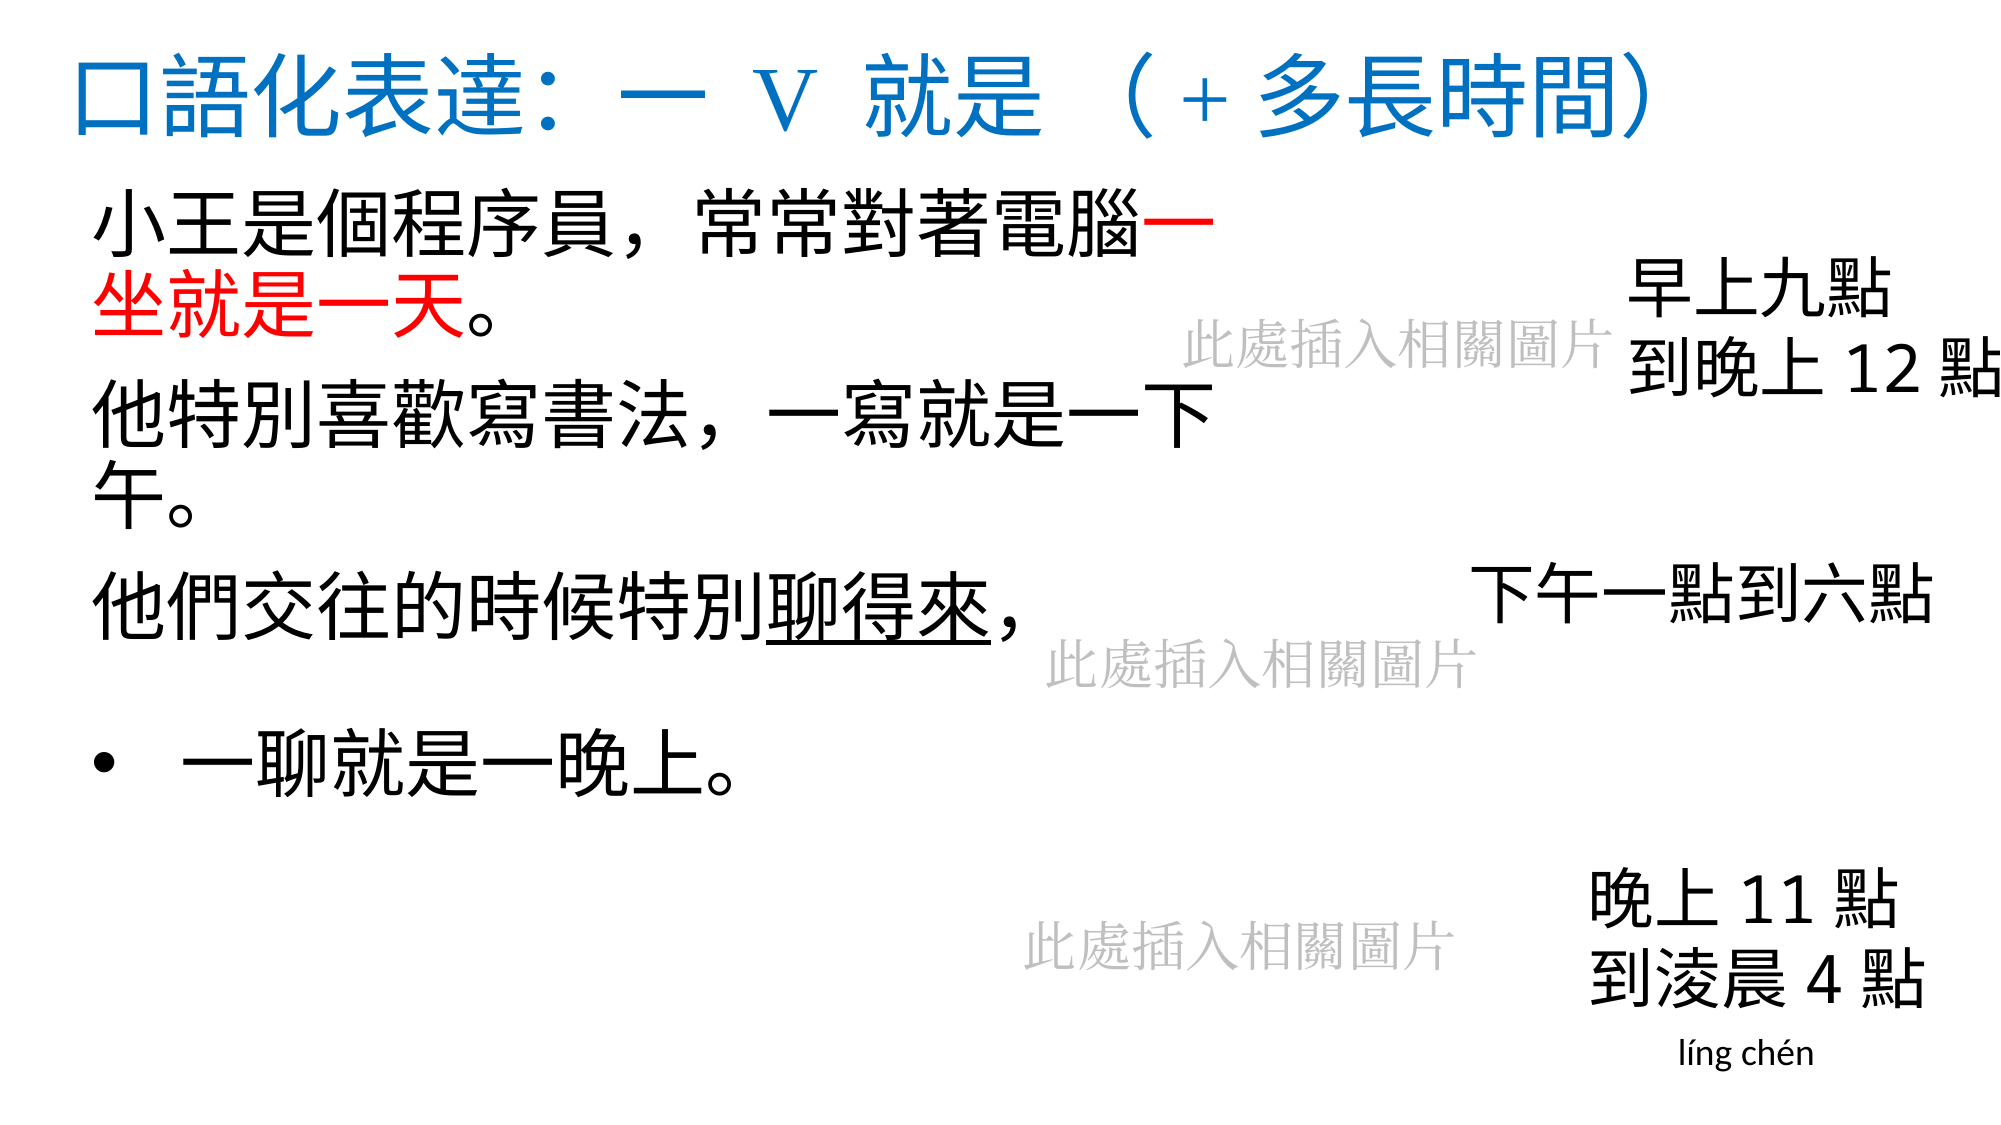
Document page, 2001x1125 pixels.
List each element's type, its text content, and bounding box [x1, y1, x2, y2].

list 小王是個程序員，常常對著電腦一坐就是一天。 他特別喜歡寫書法，一寫就是一下午。 他們交往的時候特別聊得來， 一聊就是一晚上。 [76, 179, 1263, 1106]
text_box 下午一點到六點 [1453, 544, 1951, 640]
text_box 此處插入相關圖片 [1166, 302, 1630, 383]
text_box 此處插入相關圖片 [1030, 623, 1494, 703]
text_box 晚上11點 到淩晨4點 [1573, 849, 1942, 1025]
text_box 早上九點 到晚上12點 [1611, 238, 2000, 414]
title 口語化表達：一 V 就是 （+多長時間） [52, 28, 1778, 173]
text_box líng chén [1663, 1020, 1830, 1080]
text_box 此處插入相關圖片 [1008, 905, 1472, 985]
